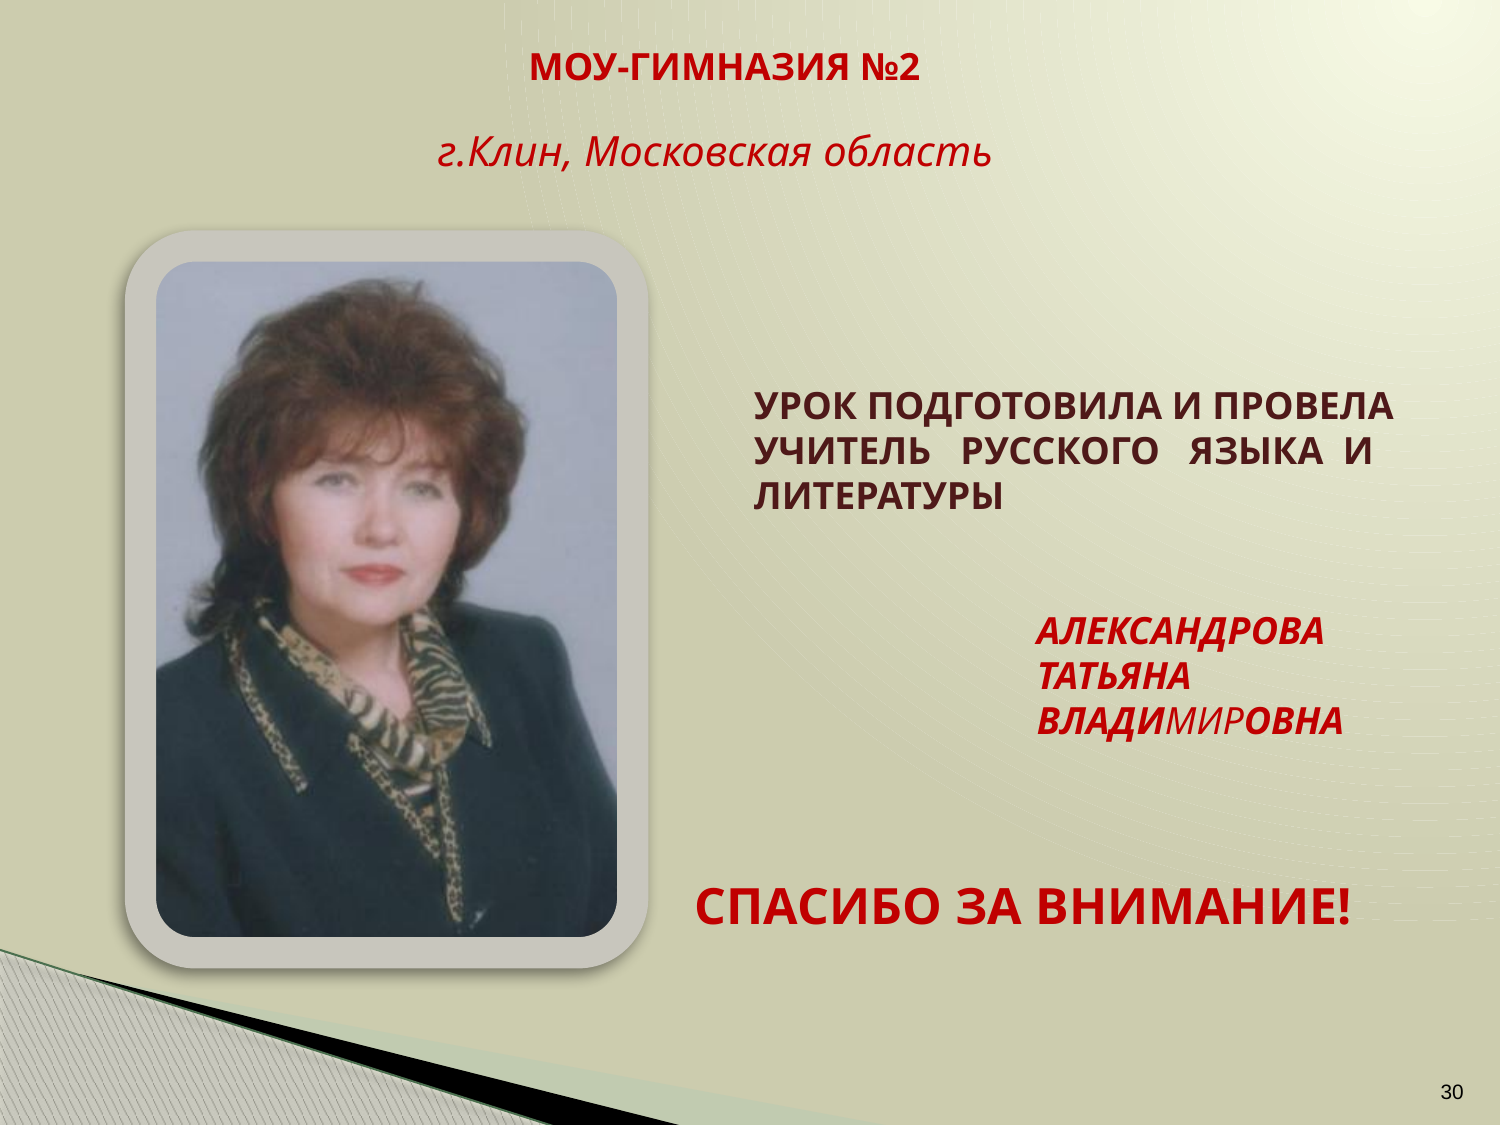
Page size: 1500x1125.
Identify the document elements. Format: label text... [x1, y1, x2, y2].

text_box МОУ-ГИМНАЗИЯ №2 [513, 35, 936, 95]
text_box г.Клин, Московская область [422, 117, 1009, 182]
text_box УРОК ПОДГОТОВИЛА И ПРОВЕЛА УЧИТЕЛЬ РУССКОГО ЯЗЫКА И ЛИТЕРАТУРЫ АЛЕКСАНДРОВА ТАТЬЯНА ВЛАДИМИРОВНА [739, 374, 1410, 795]
picture [140, 245, 633, 954]
slide_number 30 [1418, 1051, 1479, 1112]
text_box СПАСИБО ЗА ВНИМАНИЕ! [679, 867, 1460, 942]
